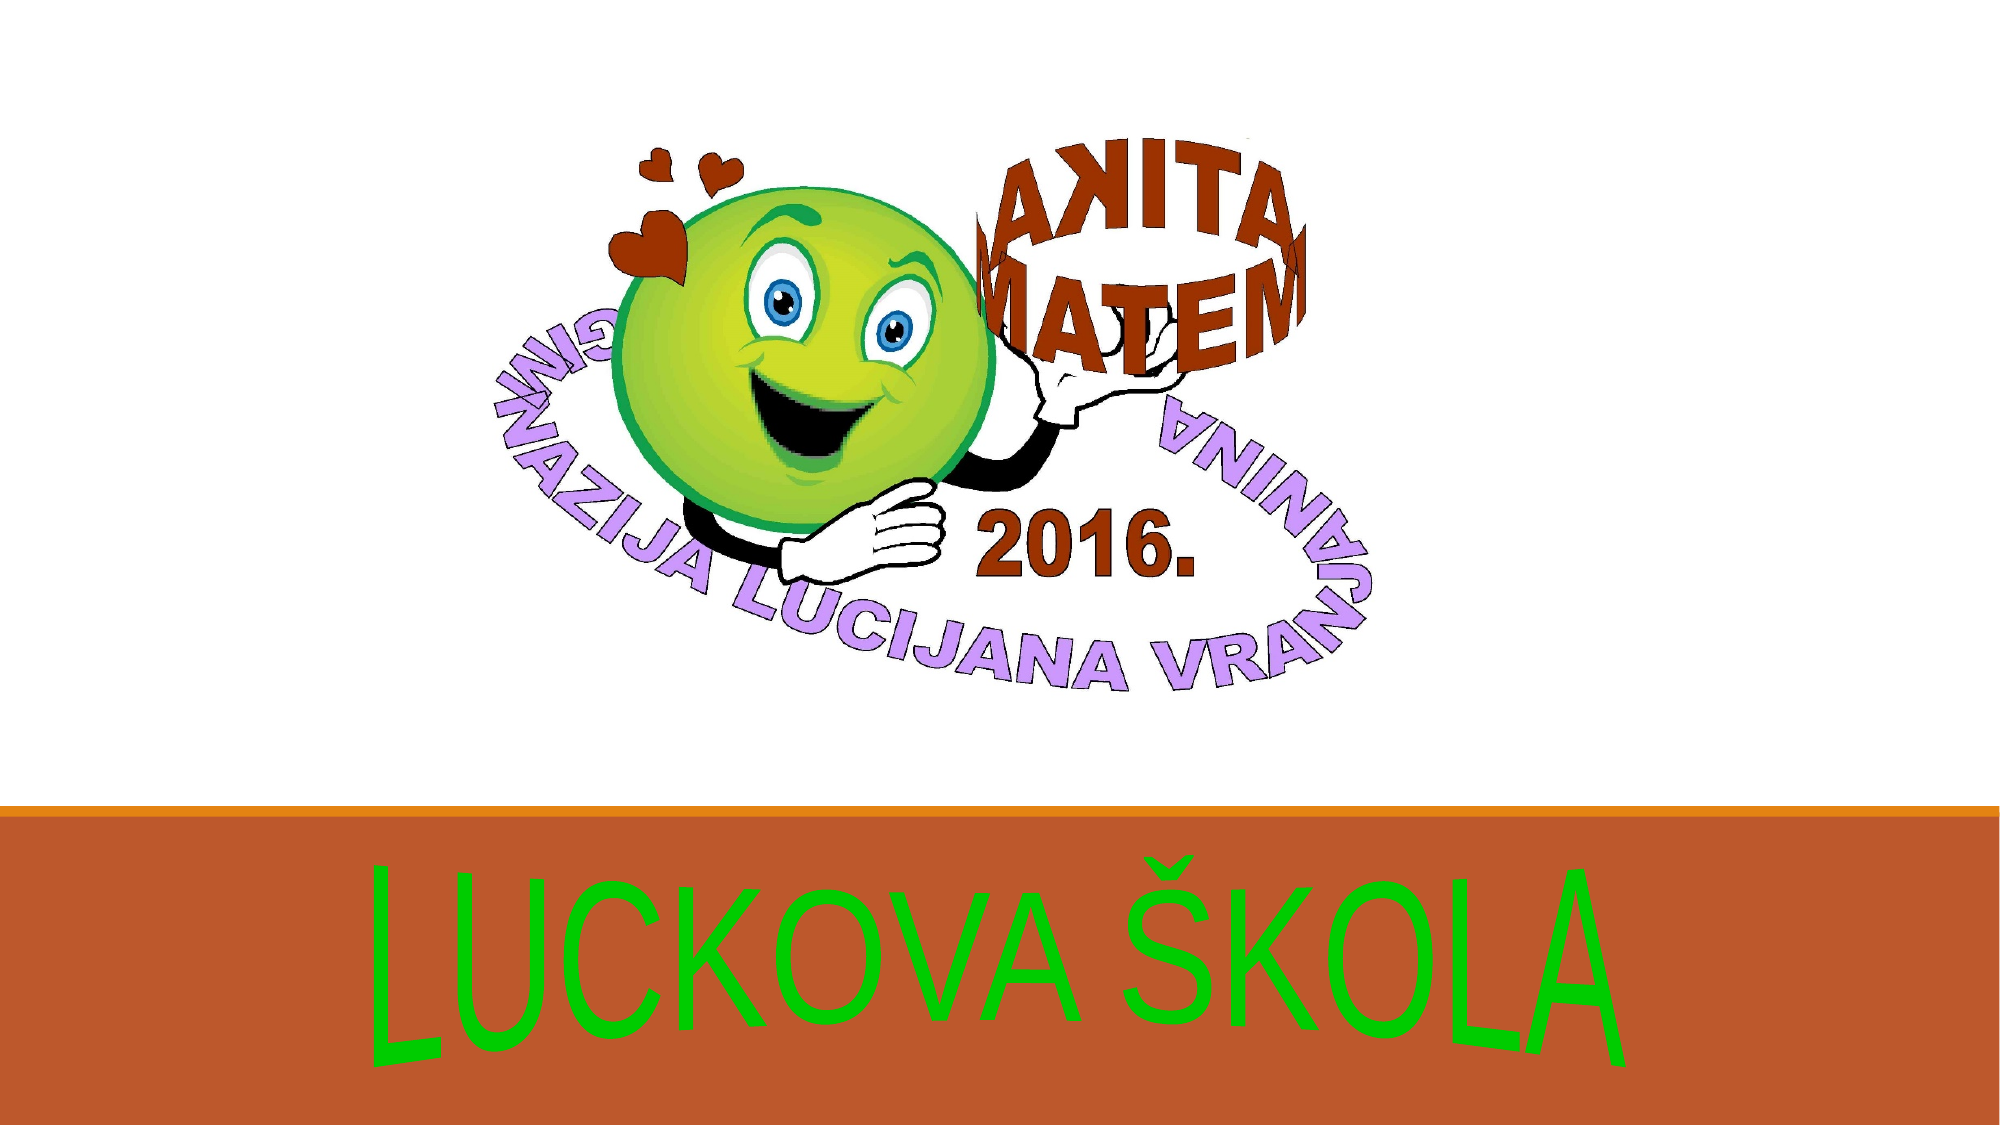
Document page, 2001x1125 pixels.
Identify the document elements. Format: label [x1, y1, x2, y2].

picture [413, 63, 1498, 765]
